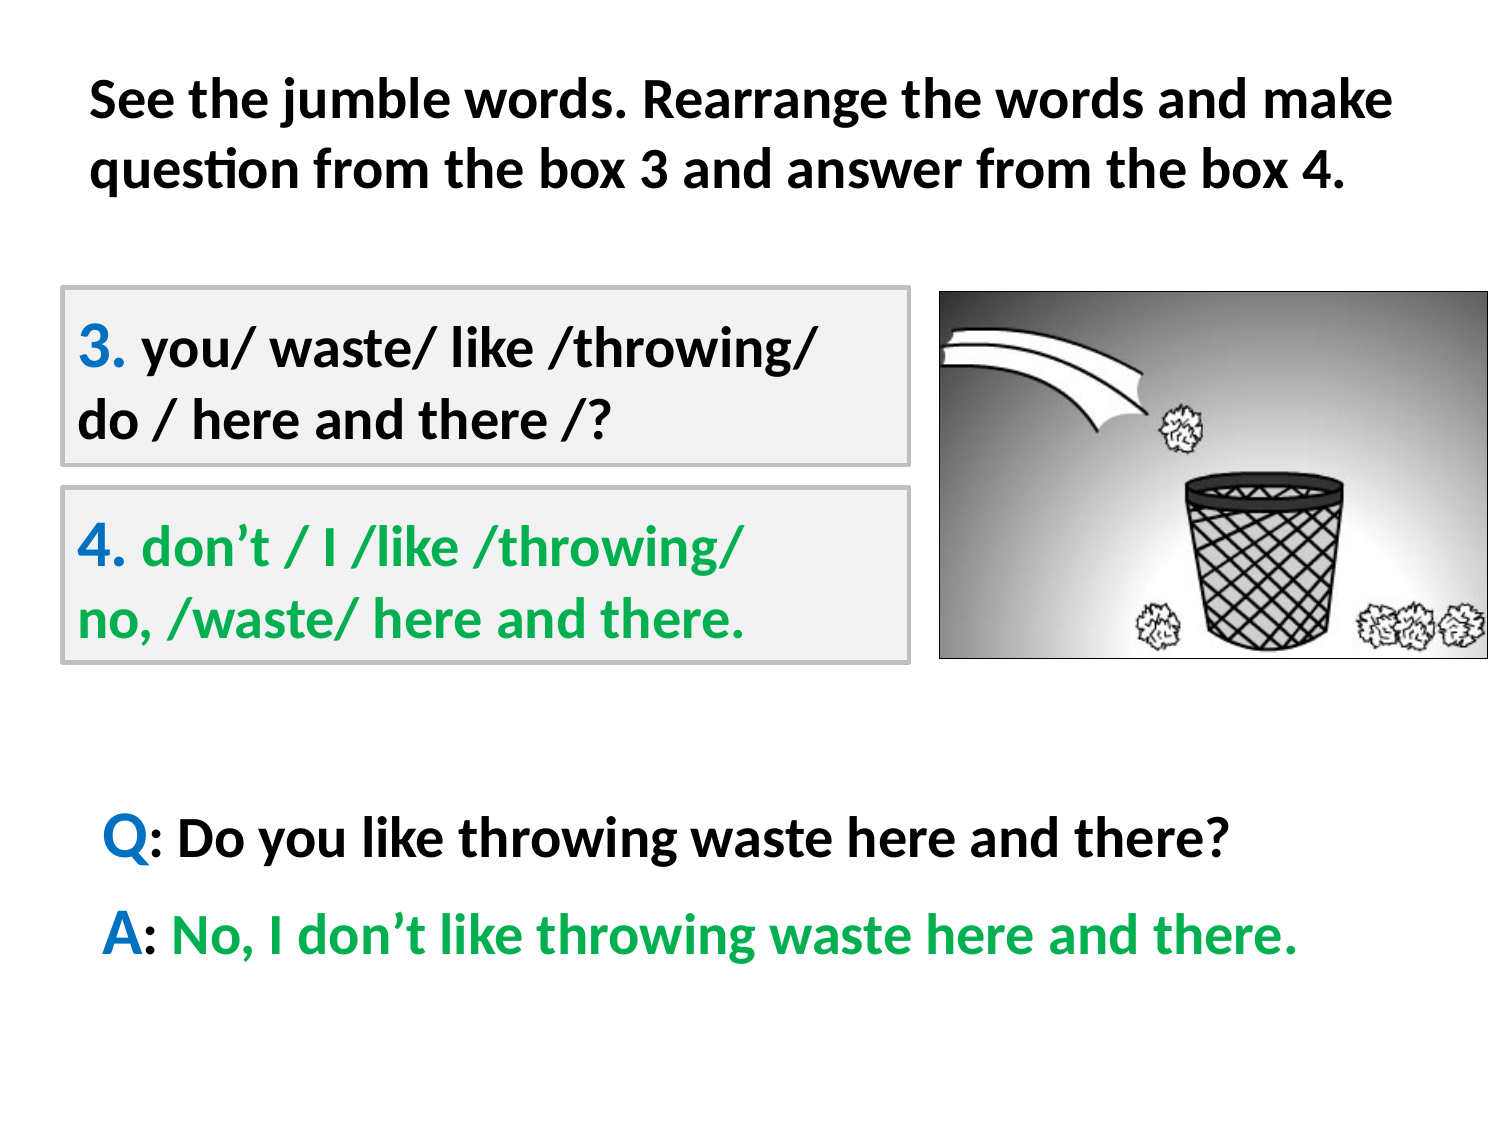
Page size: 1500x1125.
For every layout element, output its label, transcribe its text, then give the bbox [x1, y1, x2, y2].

text_box Q: Do you like throwing waste here and there? [85, 773, 1315, 858]
text_box See the jumble words. Rearrange the words and make question from the box 3 and answer from the box 4. [73, 23, 1439, 237]
text_box A: No, I don’t like throwing waste here and there. [85, 858, 1352, 999]
text_box 3. you/ waste/ like /throwing/ do / here and there /? [60, 285, 911, 467]
text_box 4. don’t / I /like /throwing/ no, /waste/ here and there. [60, 485, 911, 665]
picture [939, 290, 1488, 659]
